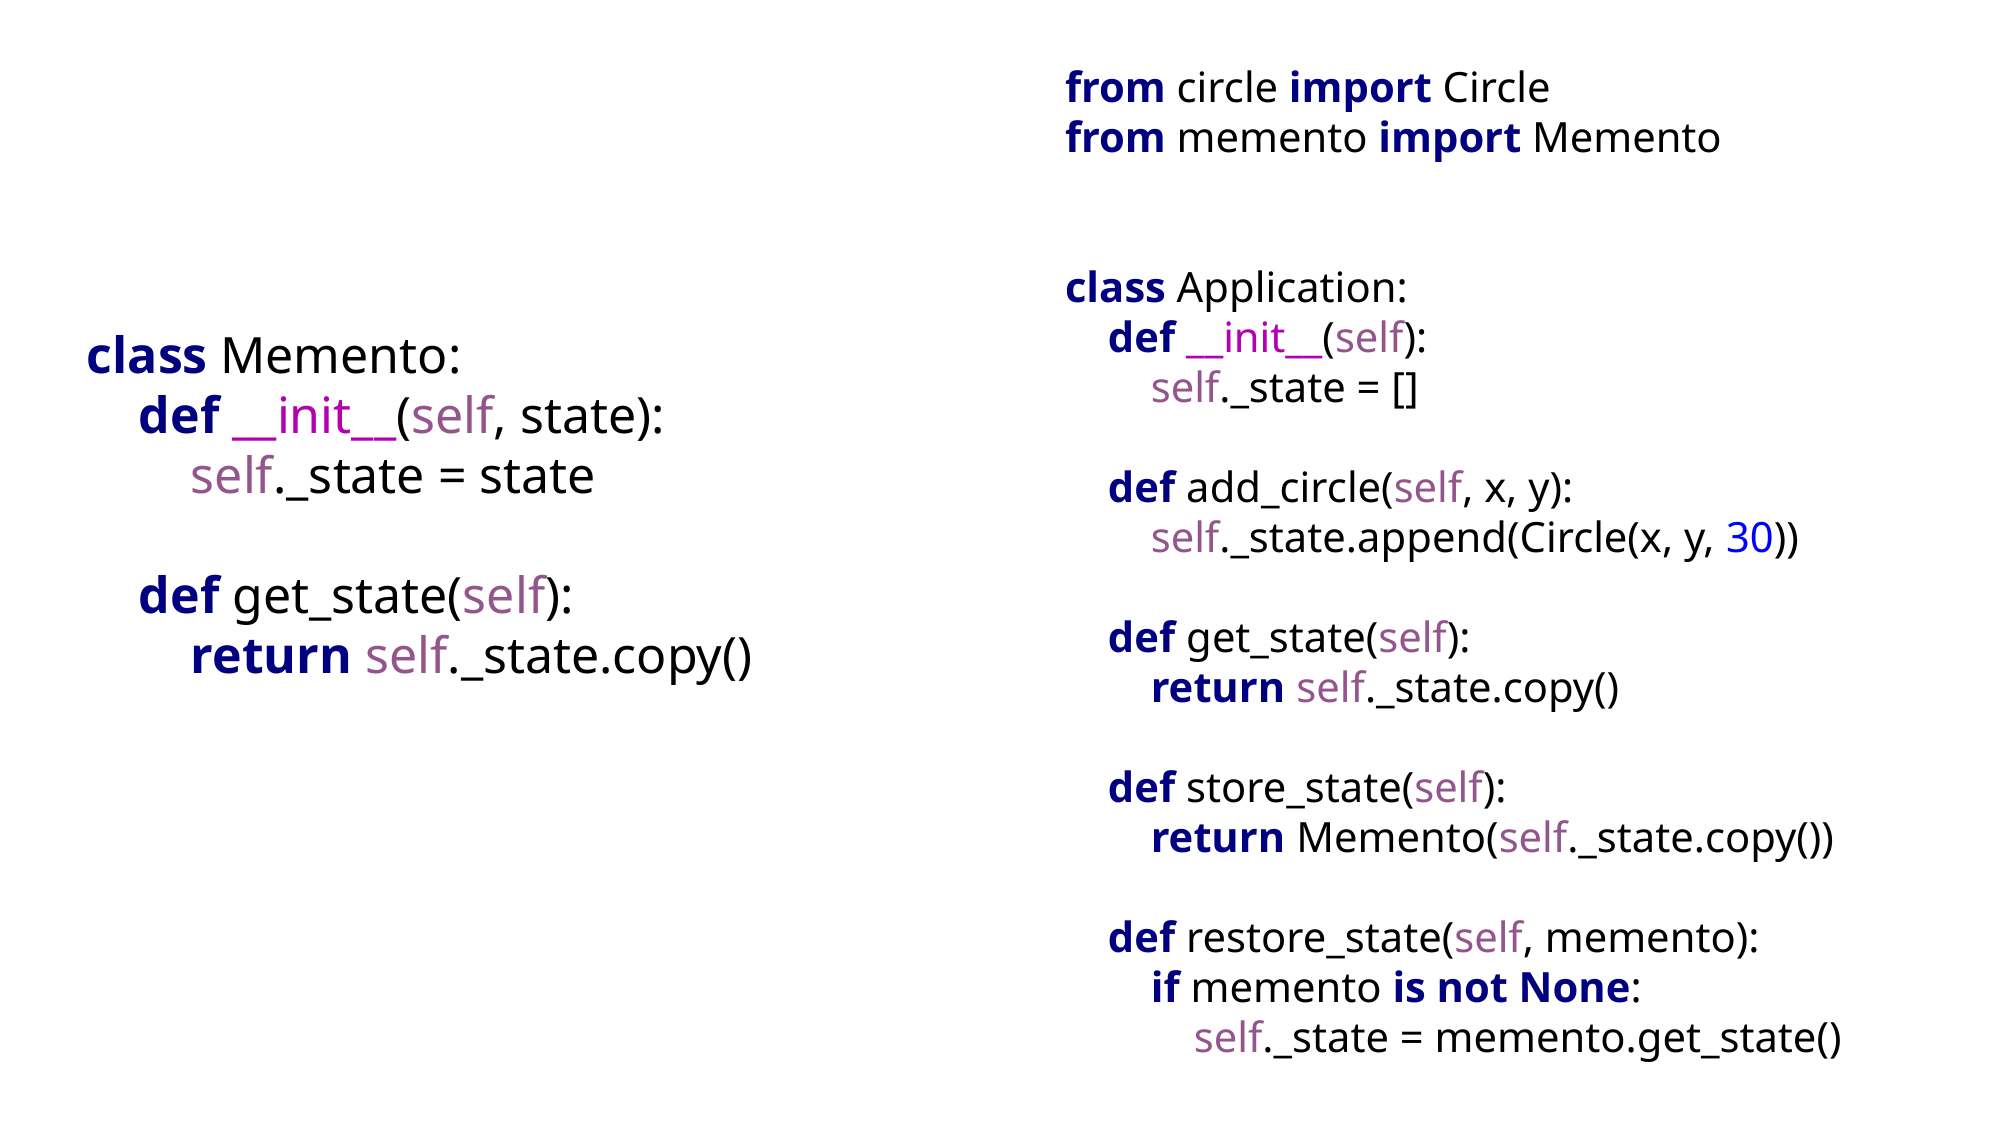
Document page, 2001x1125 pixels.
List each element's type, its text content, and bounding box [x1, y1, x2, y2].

text_box from circle import Circle from memento import Memento class Application: def __init__(self): self._state = [] def add_circle(self, x, y): self._state.append(Circle(x, y, 30)) def get_state(self): return self._state.copy() def store_state(self): return Memento(self._state.copy()) def restore_state(self, memento): if memento is not None: self._state = memento.get_state() [1049, 53, 1862, 1069]
text_box class Memento: def __init__(self, state): self._state = state def get_state(self): return self._state.copy() [71, 315, 779, 691]
